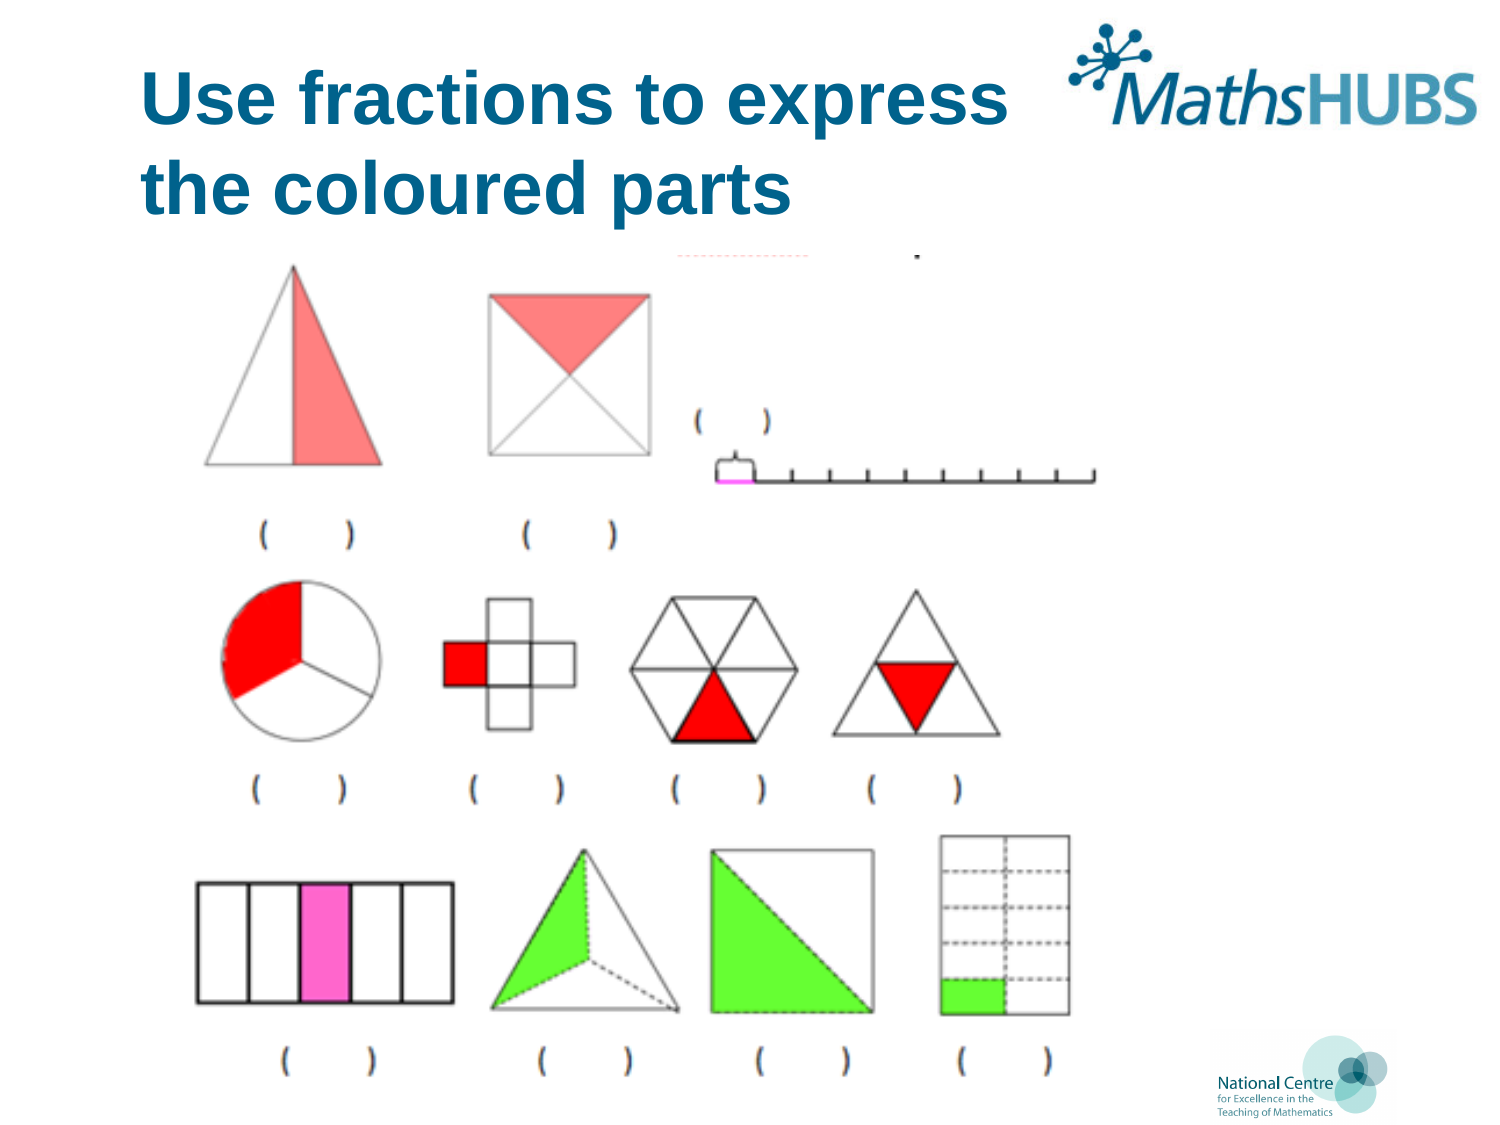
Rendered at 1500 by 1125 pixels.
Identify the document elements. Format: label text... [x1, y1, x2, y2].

title Use fractions to express the coloured parts [124, 49, 1426, 238]
picture [1043, 0, 1500, 149]
picture [1210, 1029, 1397, 1125]
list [135, 255, 1187, 1091]
